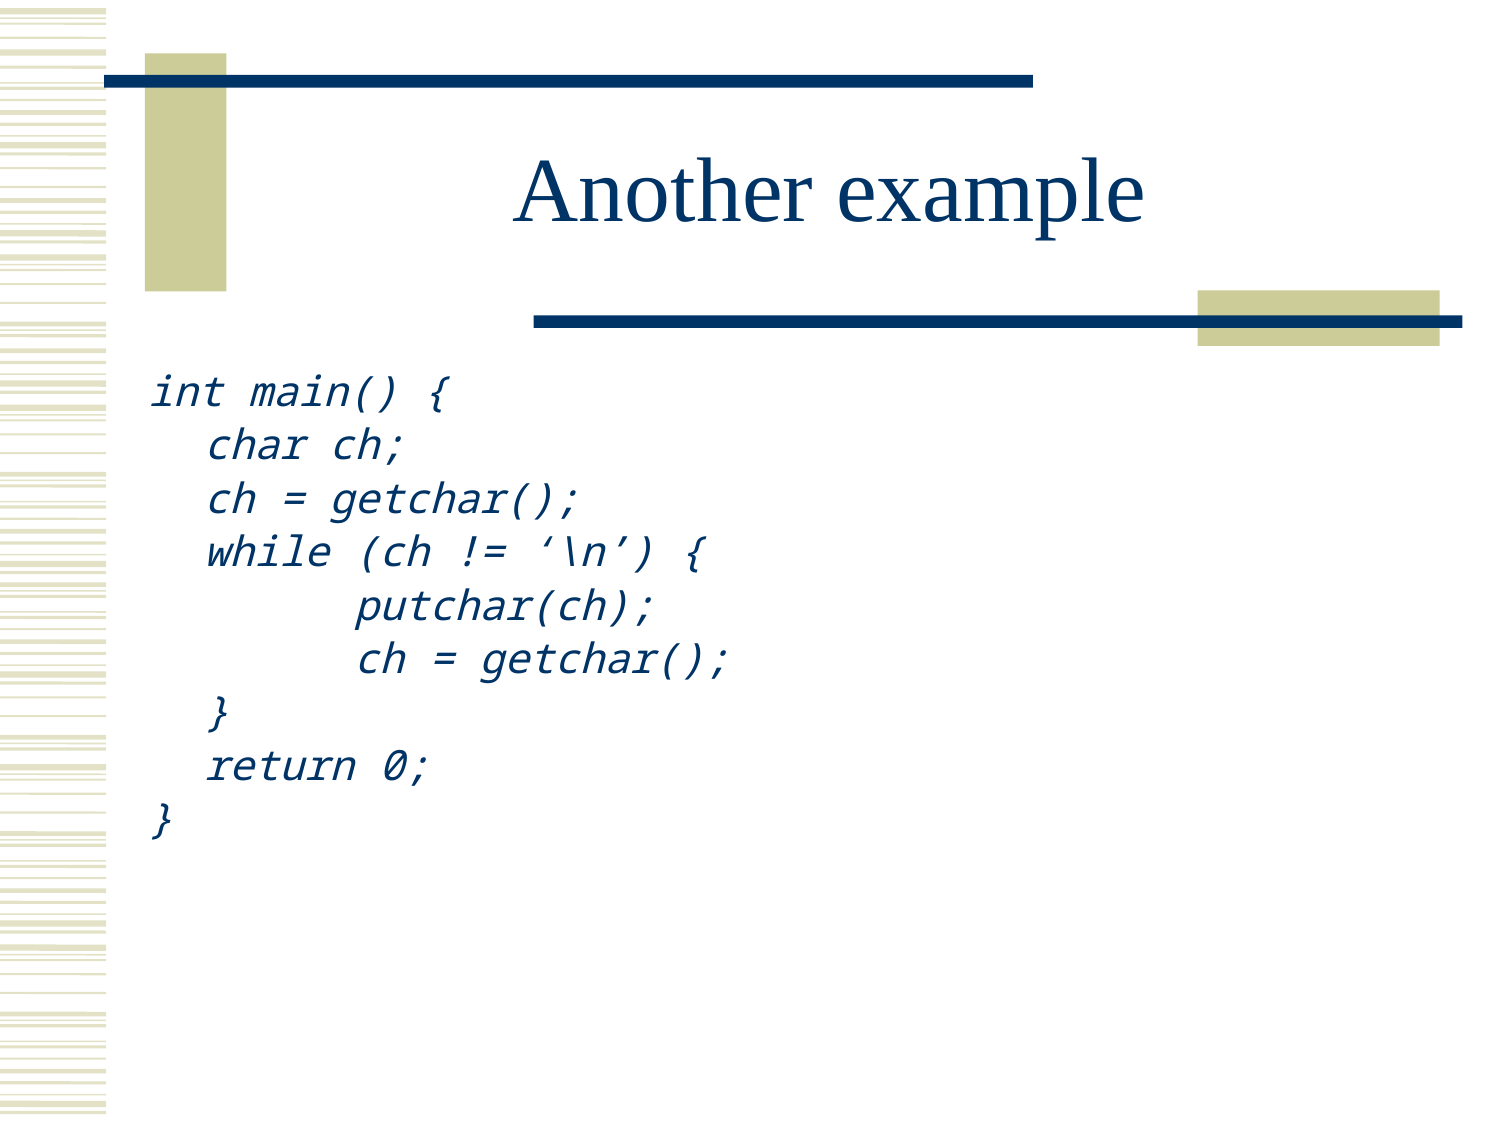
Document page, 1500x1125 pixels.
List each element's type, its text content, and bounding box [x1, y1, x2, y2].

title Another example [225, 99, 1436, 288]
list int main() { char ch; ch = getchar(); while (ch != ‘\n’) { putchar(ch); ch = getchar(); } return 0; } [132, 363, 1439, 1000]
